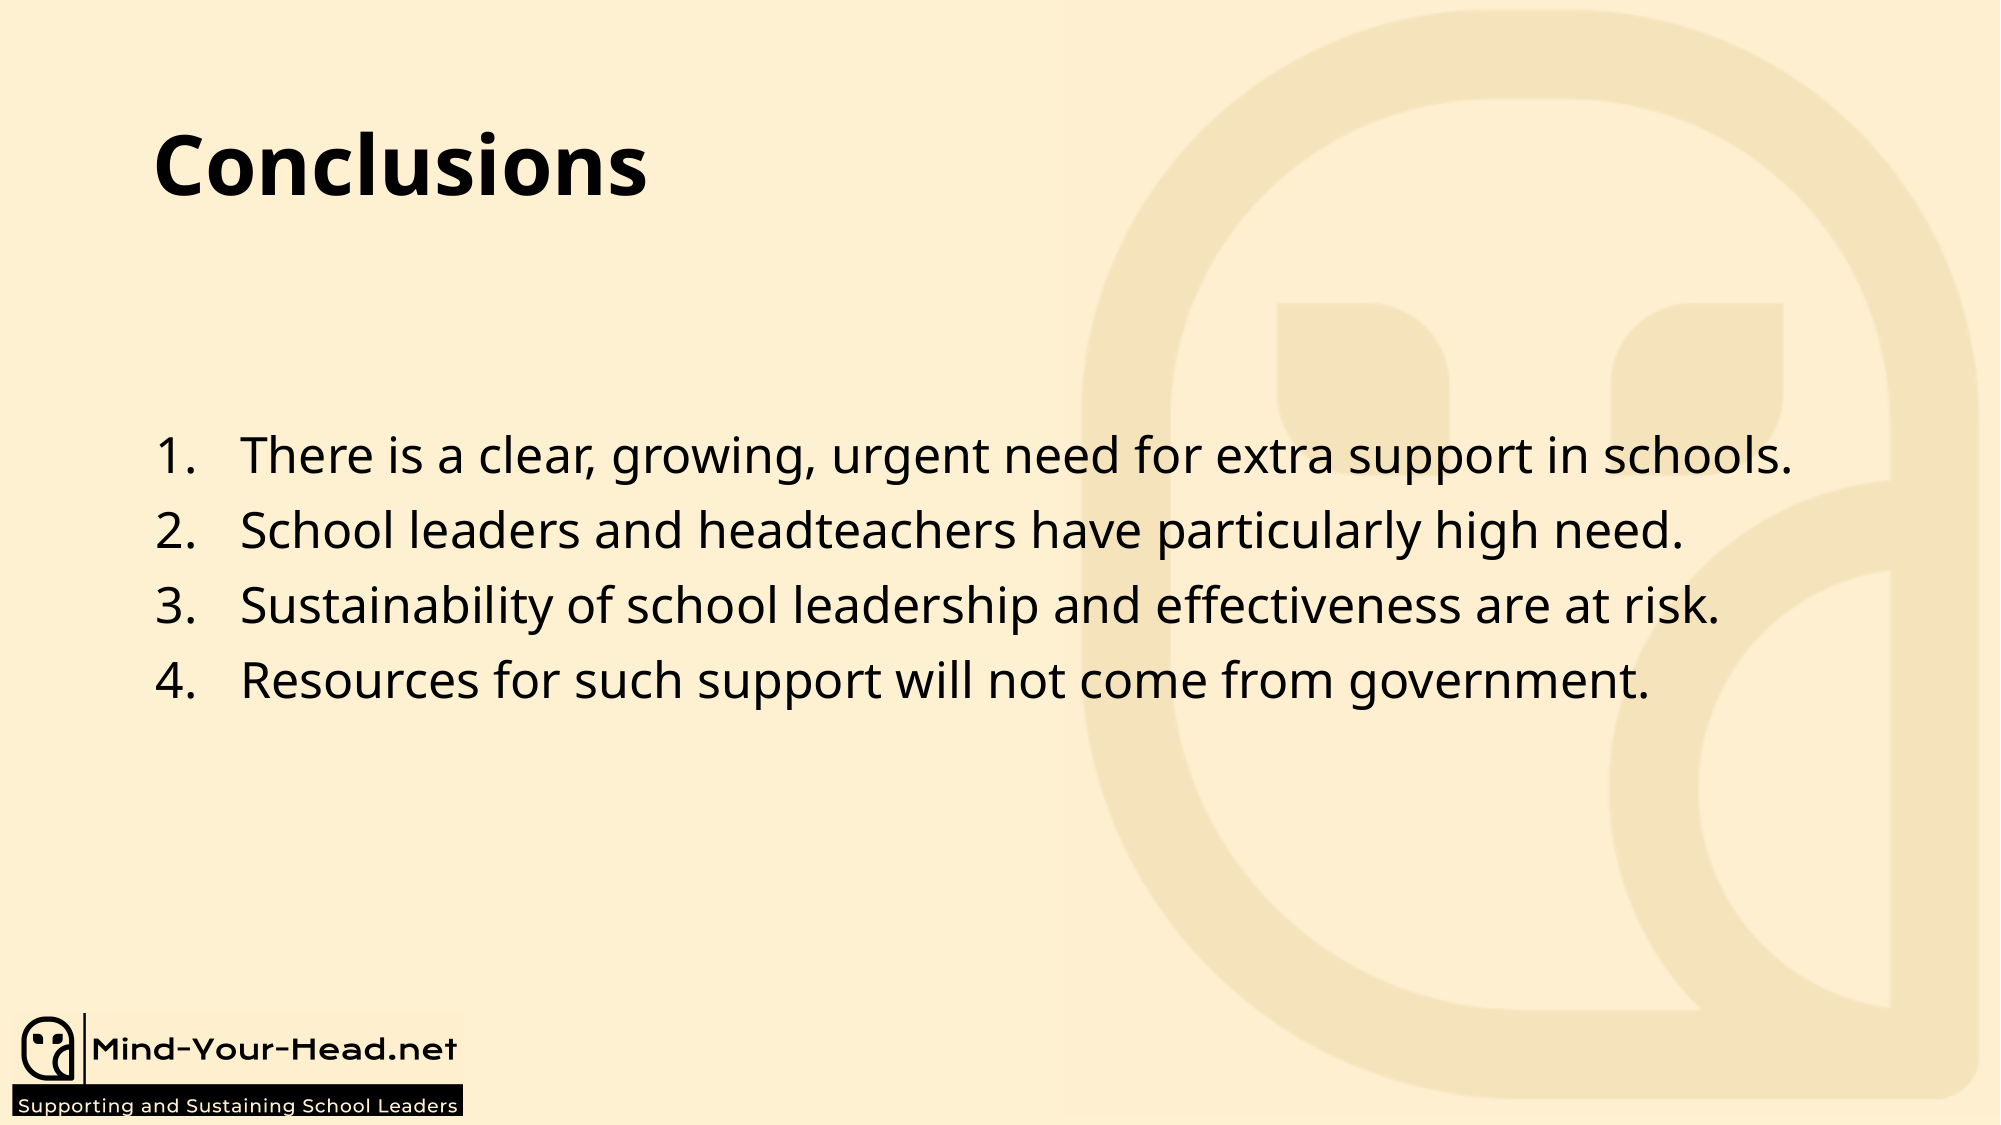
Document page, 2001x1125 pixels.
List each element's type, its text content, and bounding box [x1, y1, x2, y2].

picture [12, 1013, 463, 1116]
list There is a clear, growing, urgent need for extra support in schools. School leaders and headteachers have particularly high need. Sustainability of school leadership and effectiveness are at risk. Resources for such support will not come from government. [140, 332, 1886, 805]
title Conclusions [137, 59, 1863, 278]
